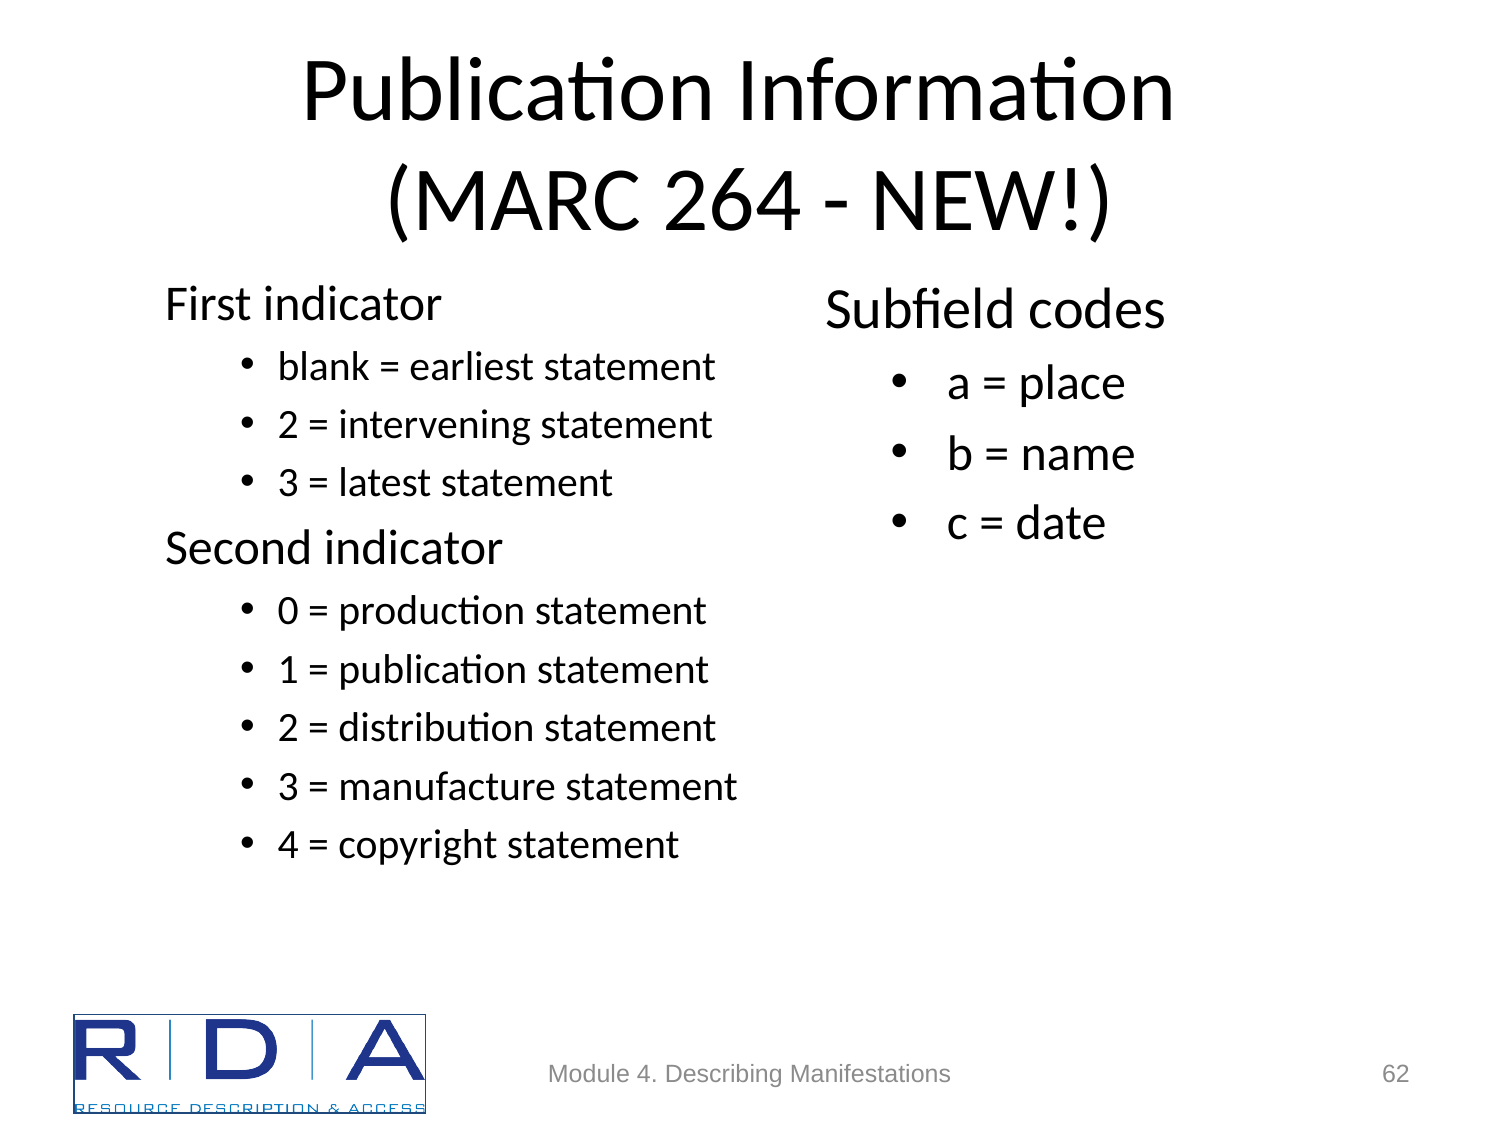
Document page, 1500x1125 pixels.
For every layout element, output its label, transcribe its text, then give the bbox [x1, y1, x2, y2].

picture [75, 1015, 425, 1112]
title Publication Information (MARC 264 - NEW!) [75, 45, 1425, 233]
slide_number 62 [1074, 1042, 1425, 1103]
list First indicator blank = earliest statement 2 = intervening statement 3 = latest statement Second indicator 0 = production statement 1 = publication statement 2 = distribution statement 3 = manufacture statement 4 = copyright statement Subfield codes a = place b = name c = date [75, 262, 1425, 1005]
footer Module 4. Describing Manifestations [512, 1042, 988, 1103]
